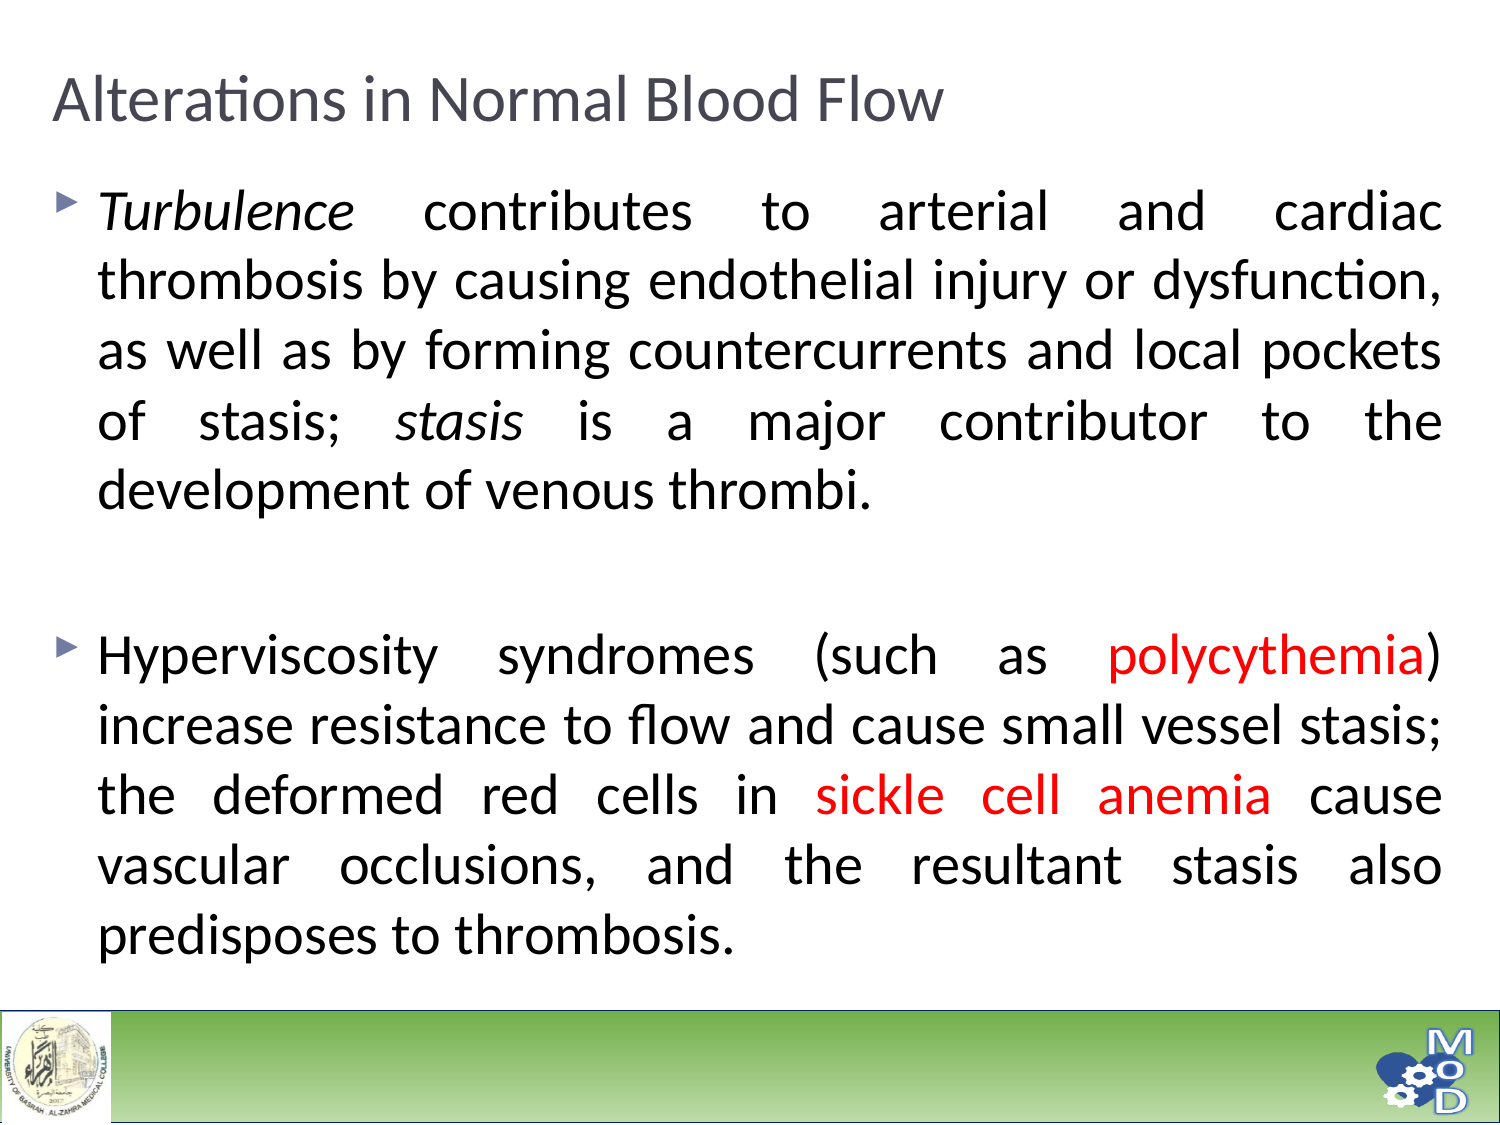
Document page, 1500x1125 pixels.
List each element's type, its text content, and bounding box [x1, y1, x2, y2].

picture [1358, 997, 1500, 1125]
text_box Alterations in Normal Blood Flow [37, 47, 1416, 142]
text_box [0, 1010, 1358, 1123]
text_box Turbulence contributes to arterial and cardiac thrombosis by causing endothelial injury or dysfunction, as well as by forming countercurrents and local pockets of stasis; stasis is a major contributor to the development of venous thrombi. Hyperviscosity syndromes (such as polycythemia) increase resistance to flow and cause small vessel stasis; the deformed red cells in sickle cell anemia cause vascular occlusions, and the resultant stasis also predisposes to thrombosis. [37, 164, 1459, 974]
picture [1, 1012, 111, 1123]
